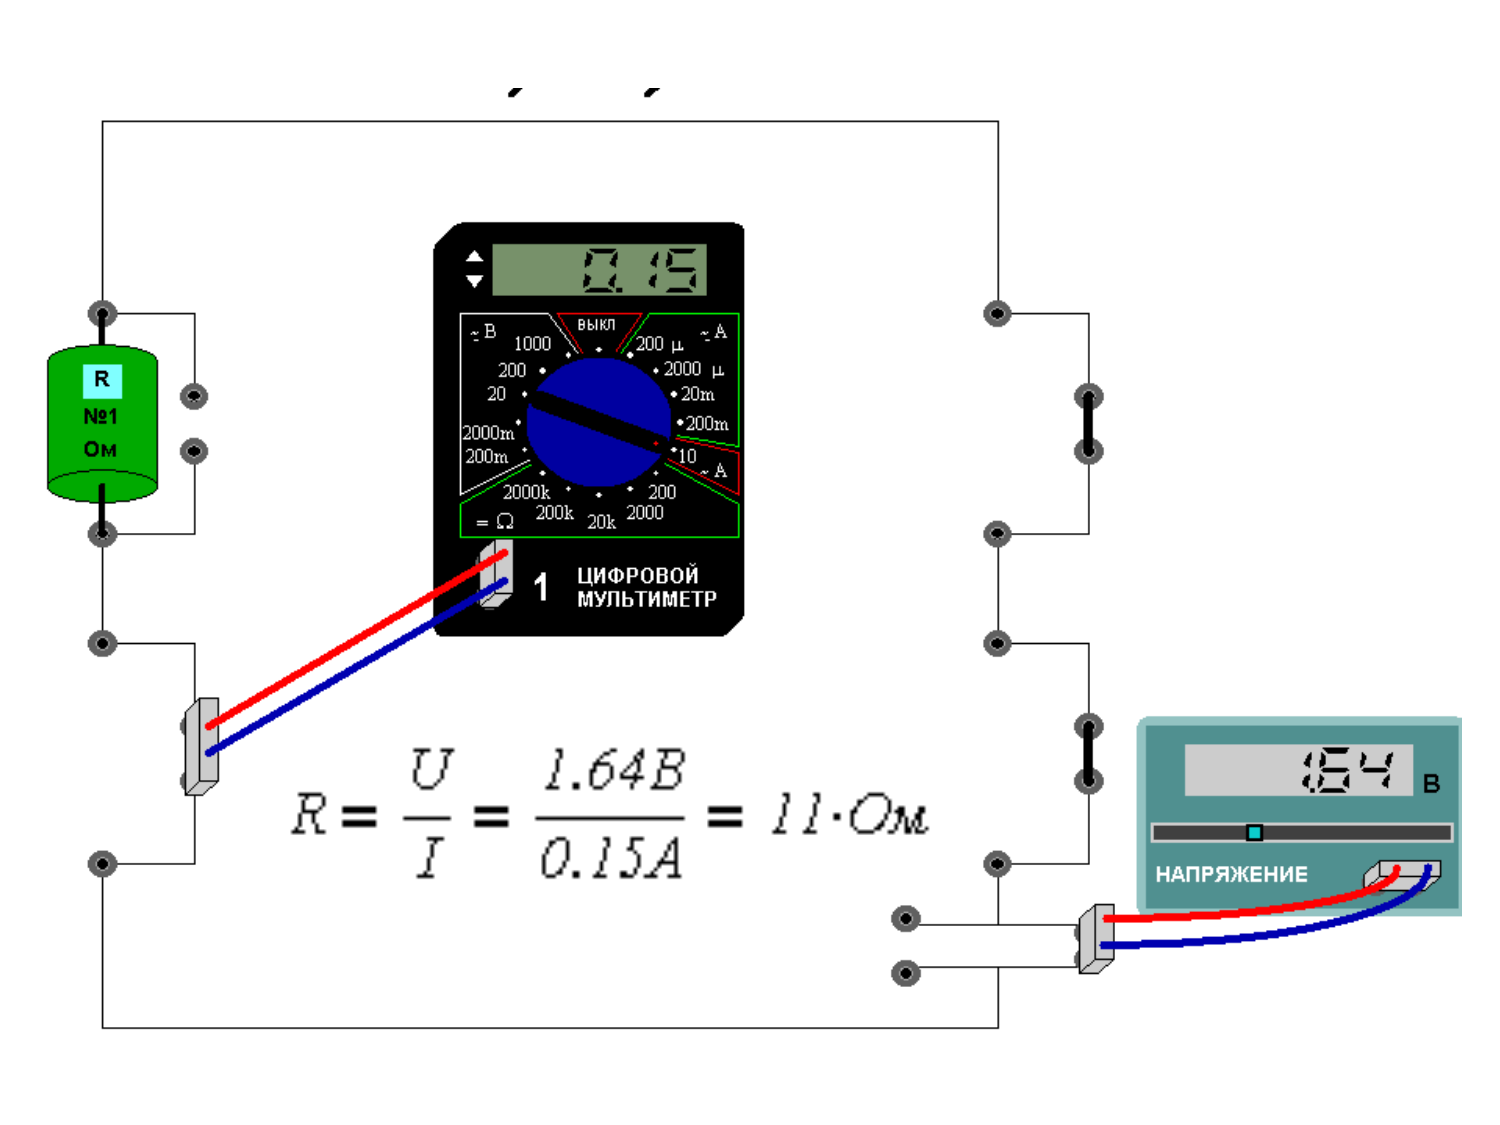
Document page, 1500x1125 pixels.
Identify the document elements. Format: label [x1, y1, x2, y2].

picture [37, 87, 1462, 1037]
